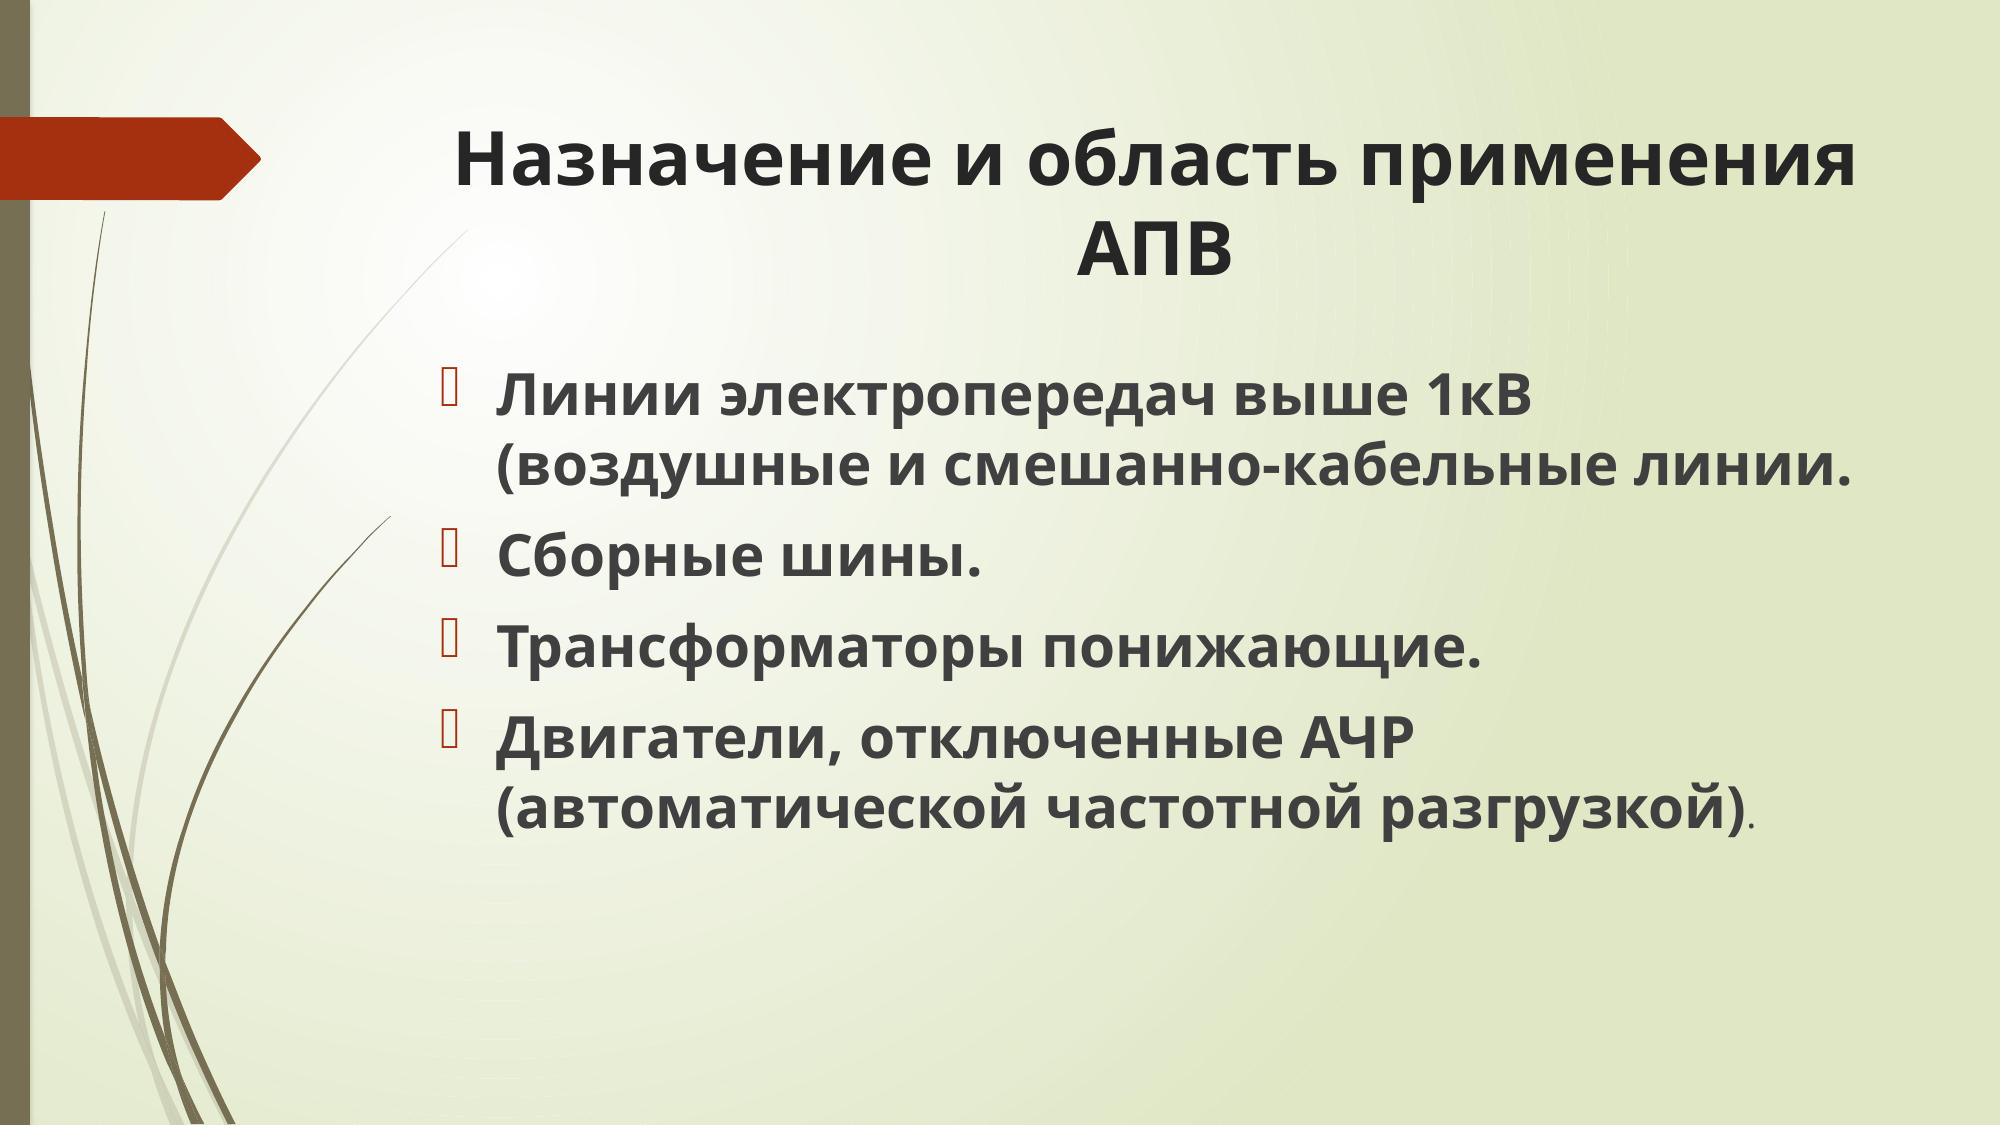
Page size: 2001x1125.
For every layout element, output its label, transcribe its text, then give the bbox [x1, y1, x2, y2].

list Линии электропередач выше 1кВ (воздушные и смешанно-кабельные линии. Сборные шины. Трансформаторы понижающие. Двигатели, отключенные АЧР (автоматической частотной разгрузкой). [424, 350, 1888, 970]
title Назначение и область применения АПВ [425, 102, 1888, 313]
